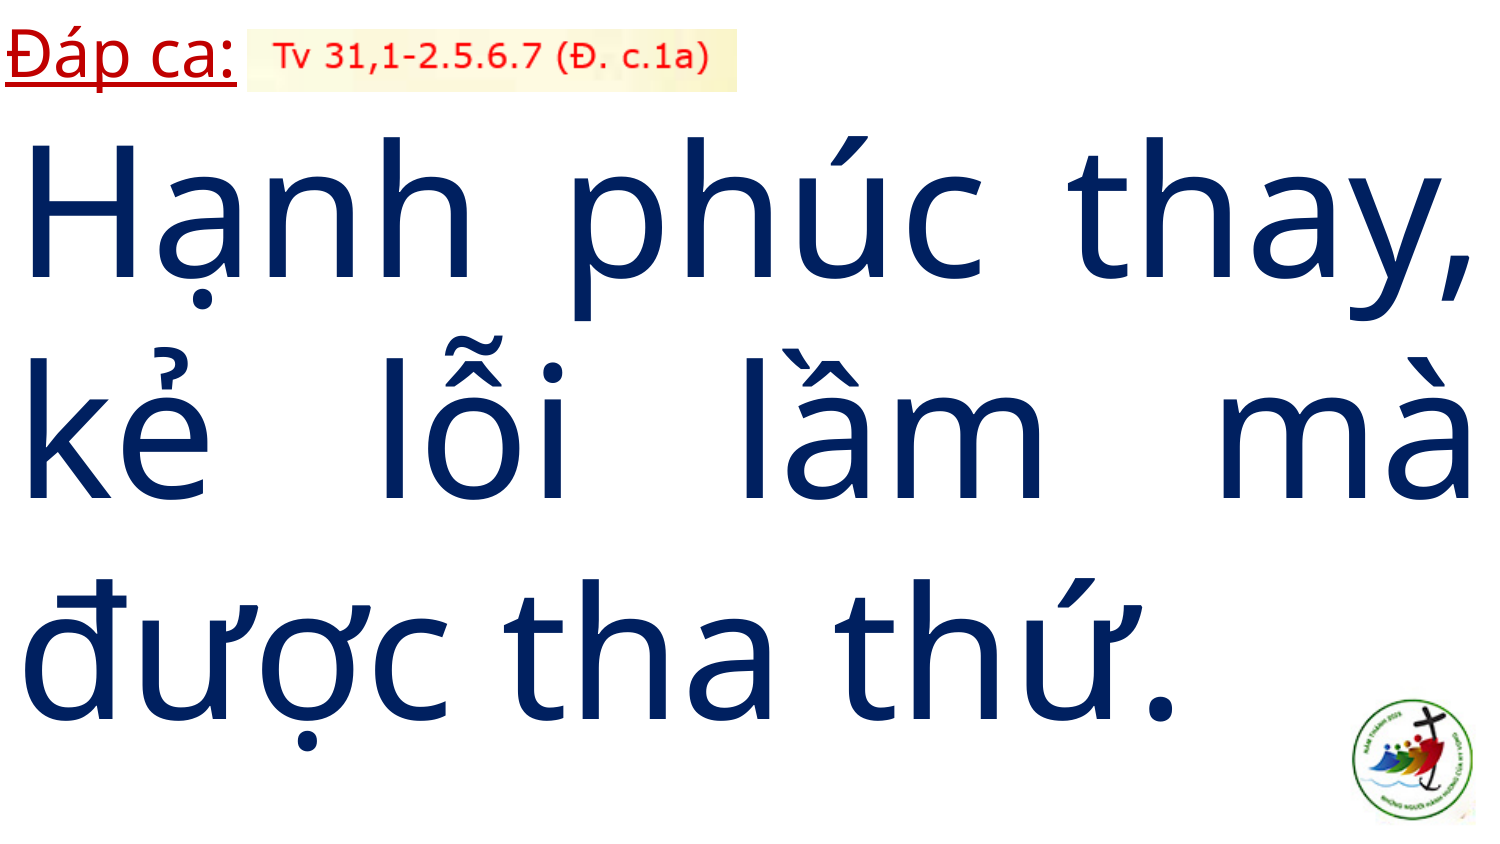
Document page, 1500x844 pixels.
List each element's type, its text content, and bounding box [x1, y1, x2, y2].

title Hạnh phúc thay, kẻ lỗi lầm mà được tha thứ. [0, 3, 1500, 844]
picture [247, 29, 738, 92]
text_box Đáp ca: [0, 3, 252, 98]
